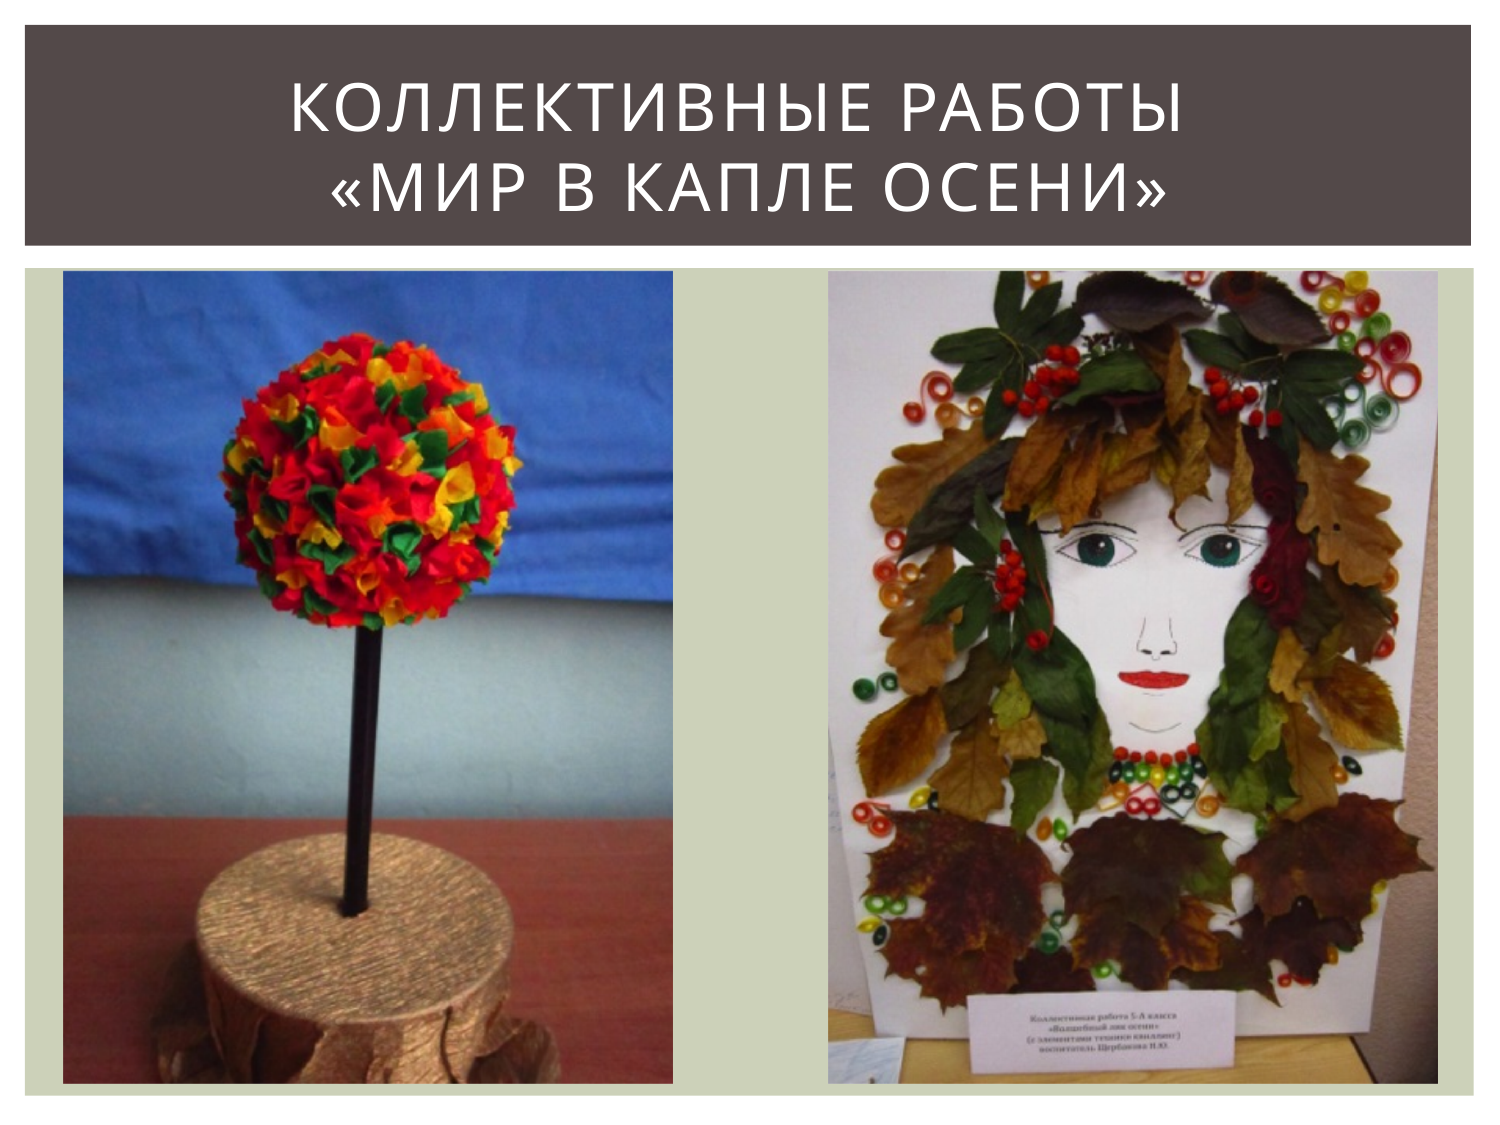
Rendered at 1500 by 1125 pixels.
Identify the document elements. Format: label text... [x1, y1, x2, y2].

picture [0, 272, 1500, 1083]
title Коллективные работы «мир в капле осени» [62, 58, 1438, 232]
